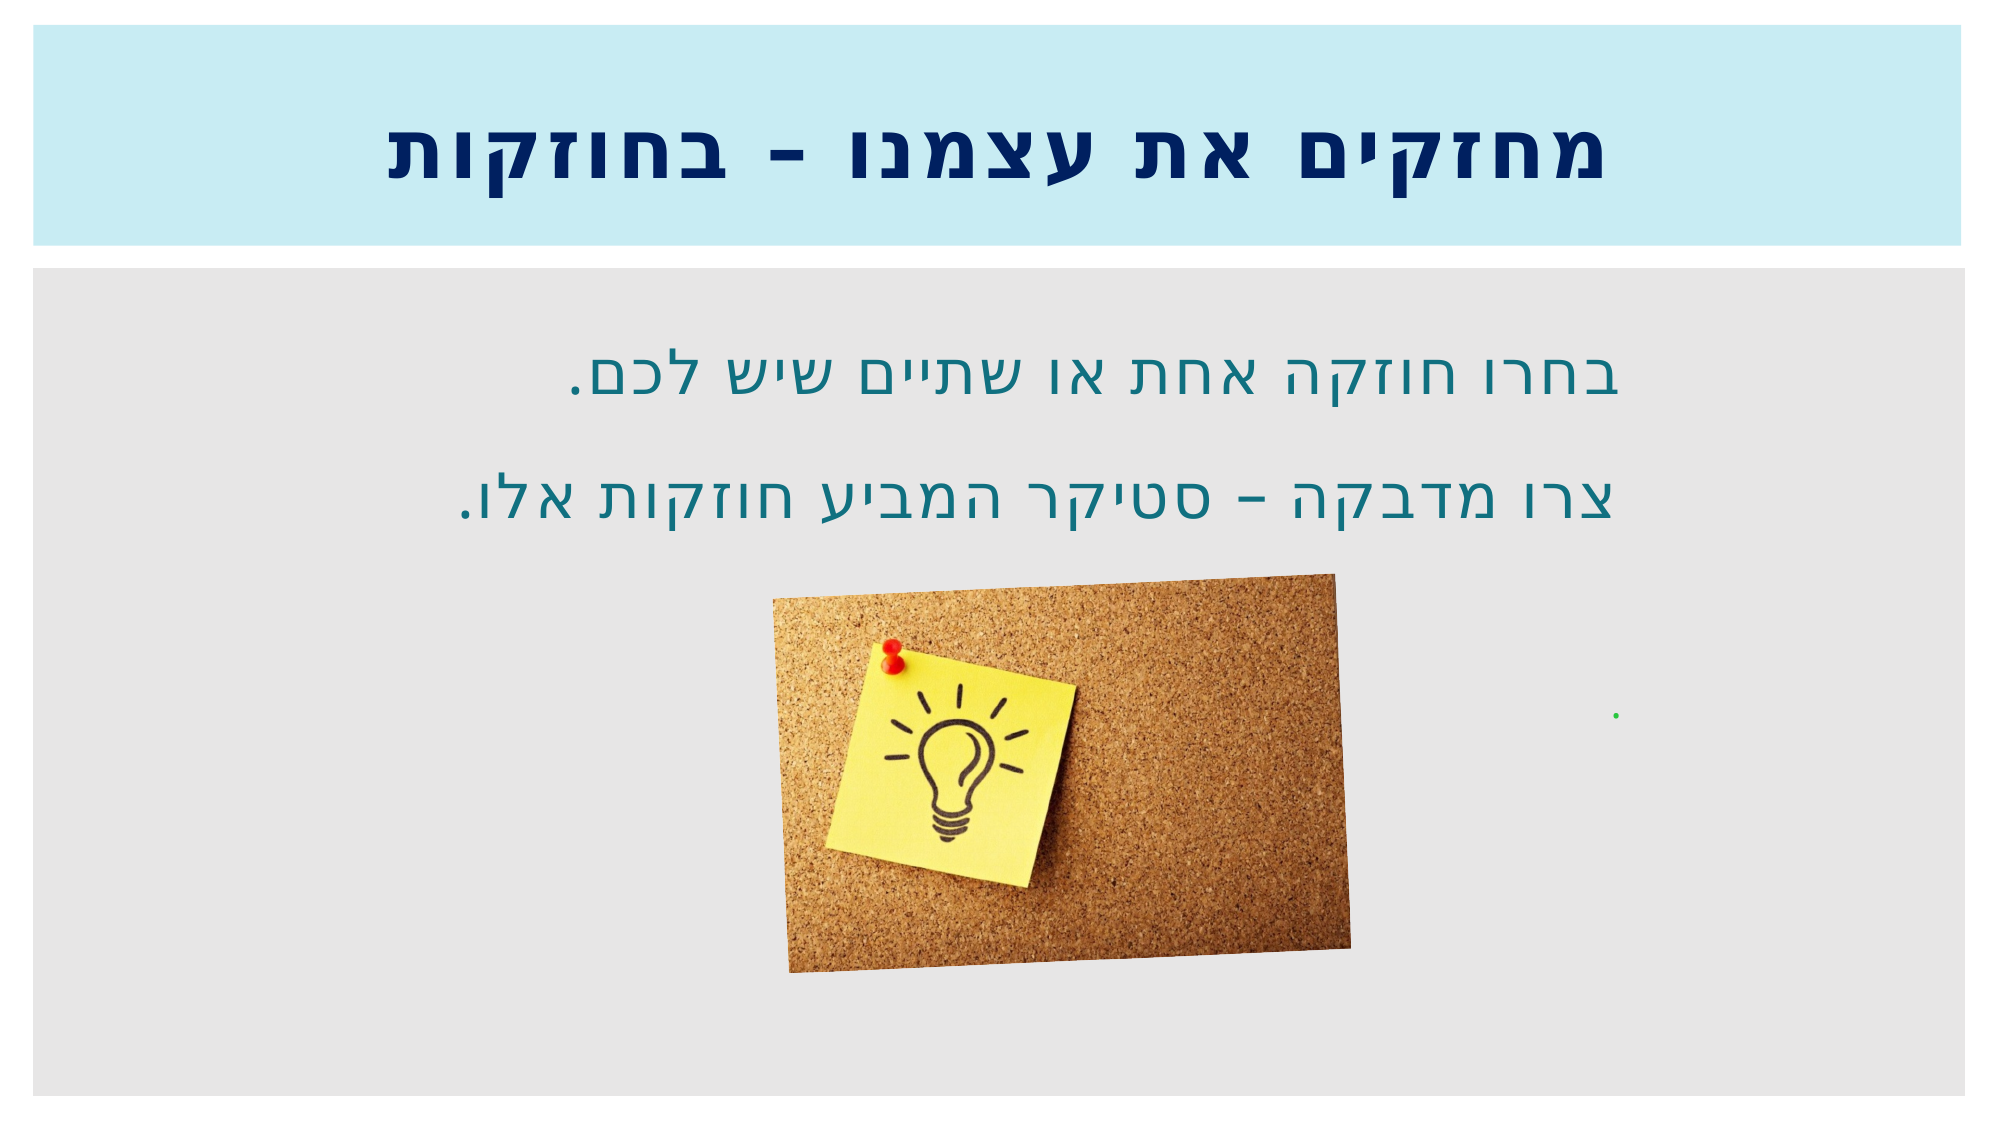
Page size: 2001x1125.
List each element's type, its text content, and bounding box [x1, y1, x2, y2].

list בחרו חוזקה אחת או שתיים שיש לכם. צרו מדבקה – סטיקר המביע חוזקות אלו. . [405, 286, 1645, 1010]
picture [773, 574, 1351, 973]
title מחזקים את עצמנו – בחוזקות [83, 58, 1917, 232]
